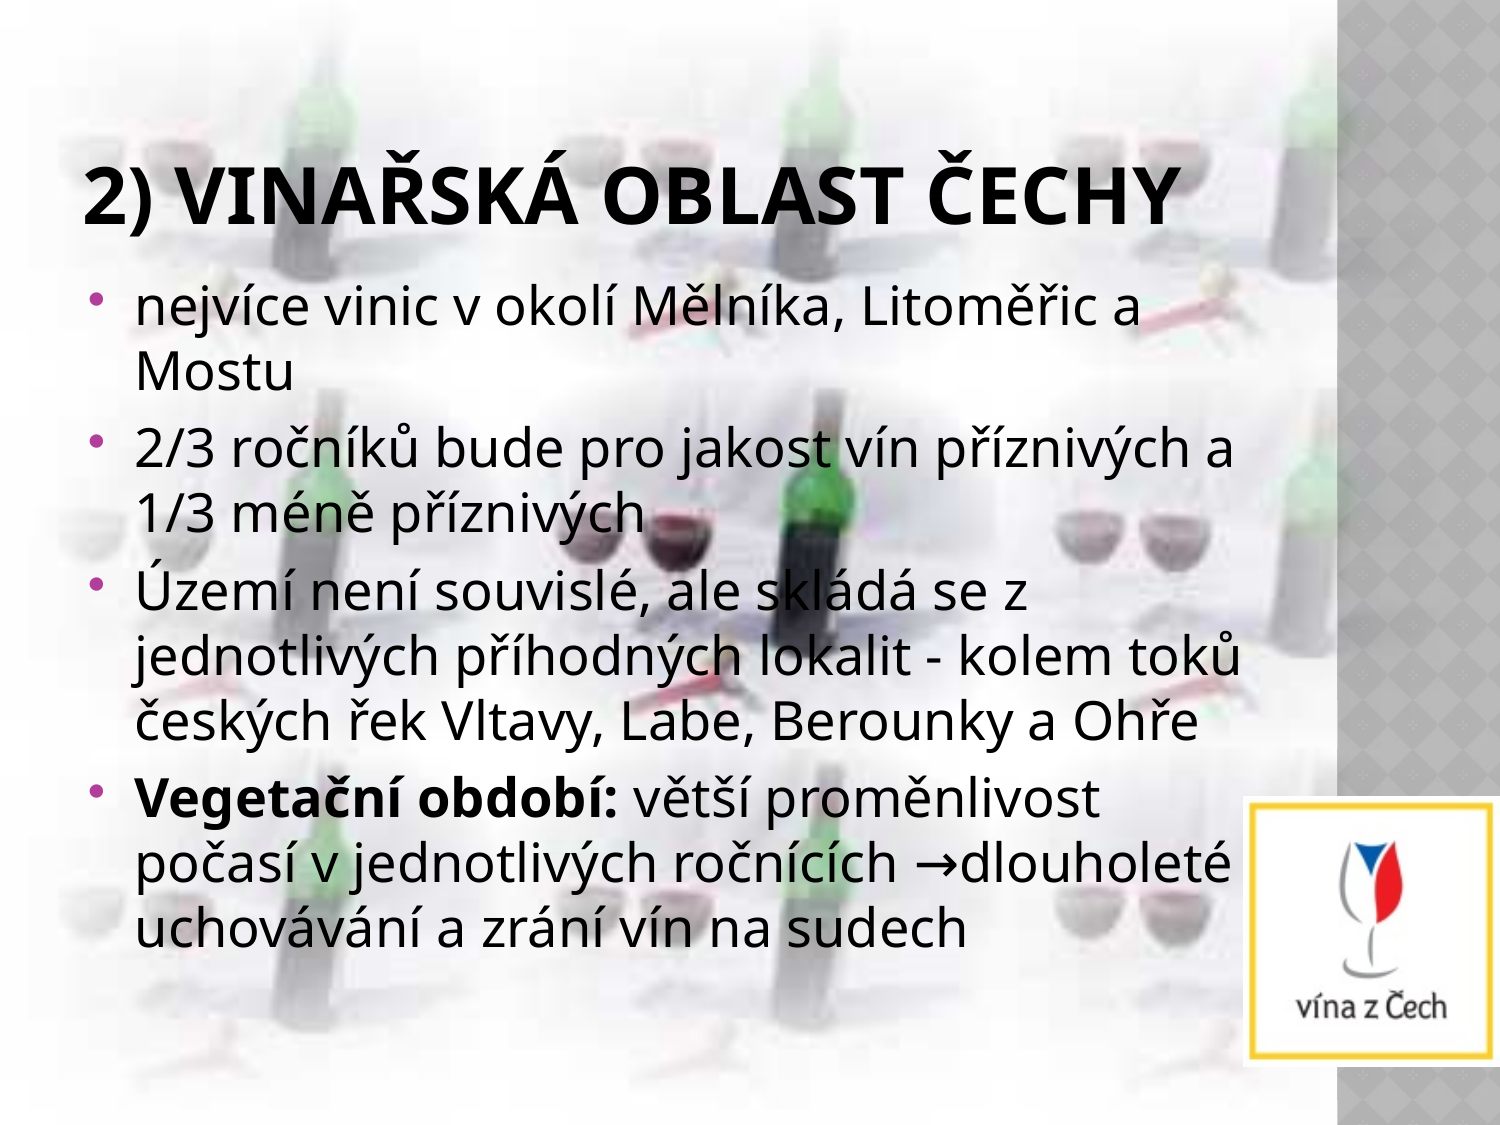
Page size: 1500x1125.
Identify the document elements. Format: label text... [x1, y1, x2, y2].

list nejvíce vinic v okolí Mělníka, Litoměřic a Mostu 2/3 ročníků bude pro jakost vín příznivých a 1/3 méně příznivých Území není souvislé, ale skládá se z jednotlivých příhodných lokalit - kolem toků českých řek Vltavy, Labe, Berounky a Ohře Vegetační období: větší proměnlivost počasí v jednotlivých ročnících →dlouholeté uchovávání a zrání vín na sudech [75, 264, 1263, 1059]
picture [0, 0, 1500, 1125]
title 2) vinařská oblast Čechy [75, 52, 1263, 240]
